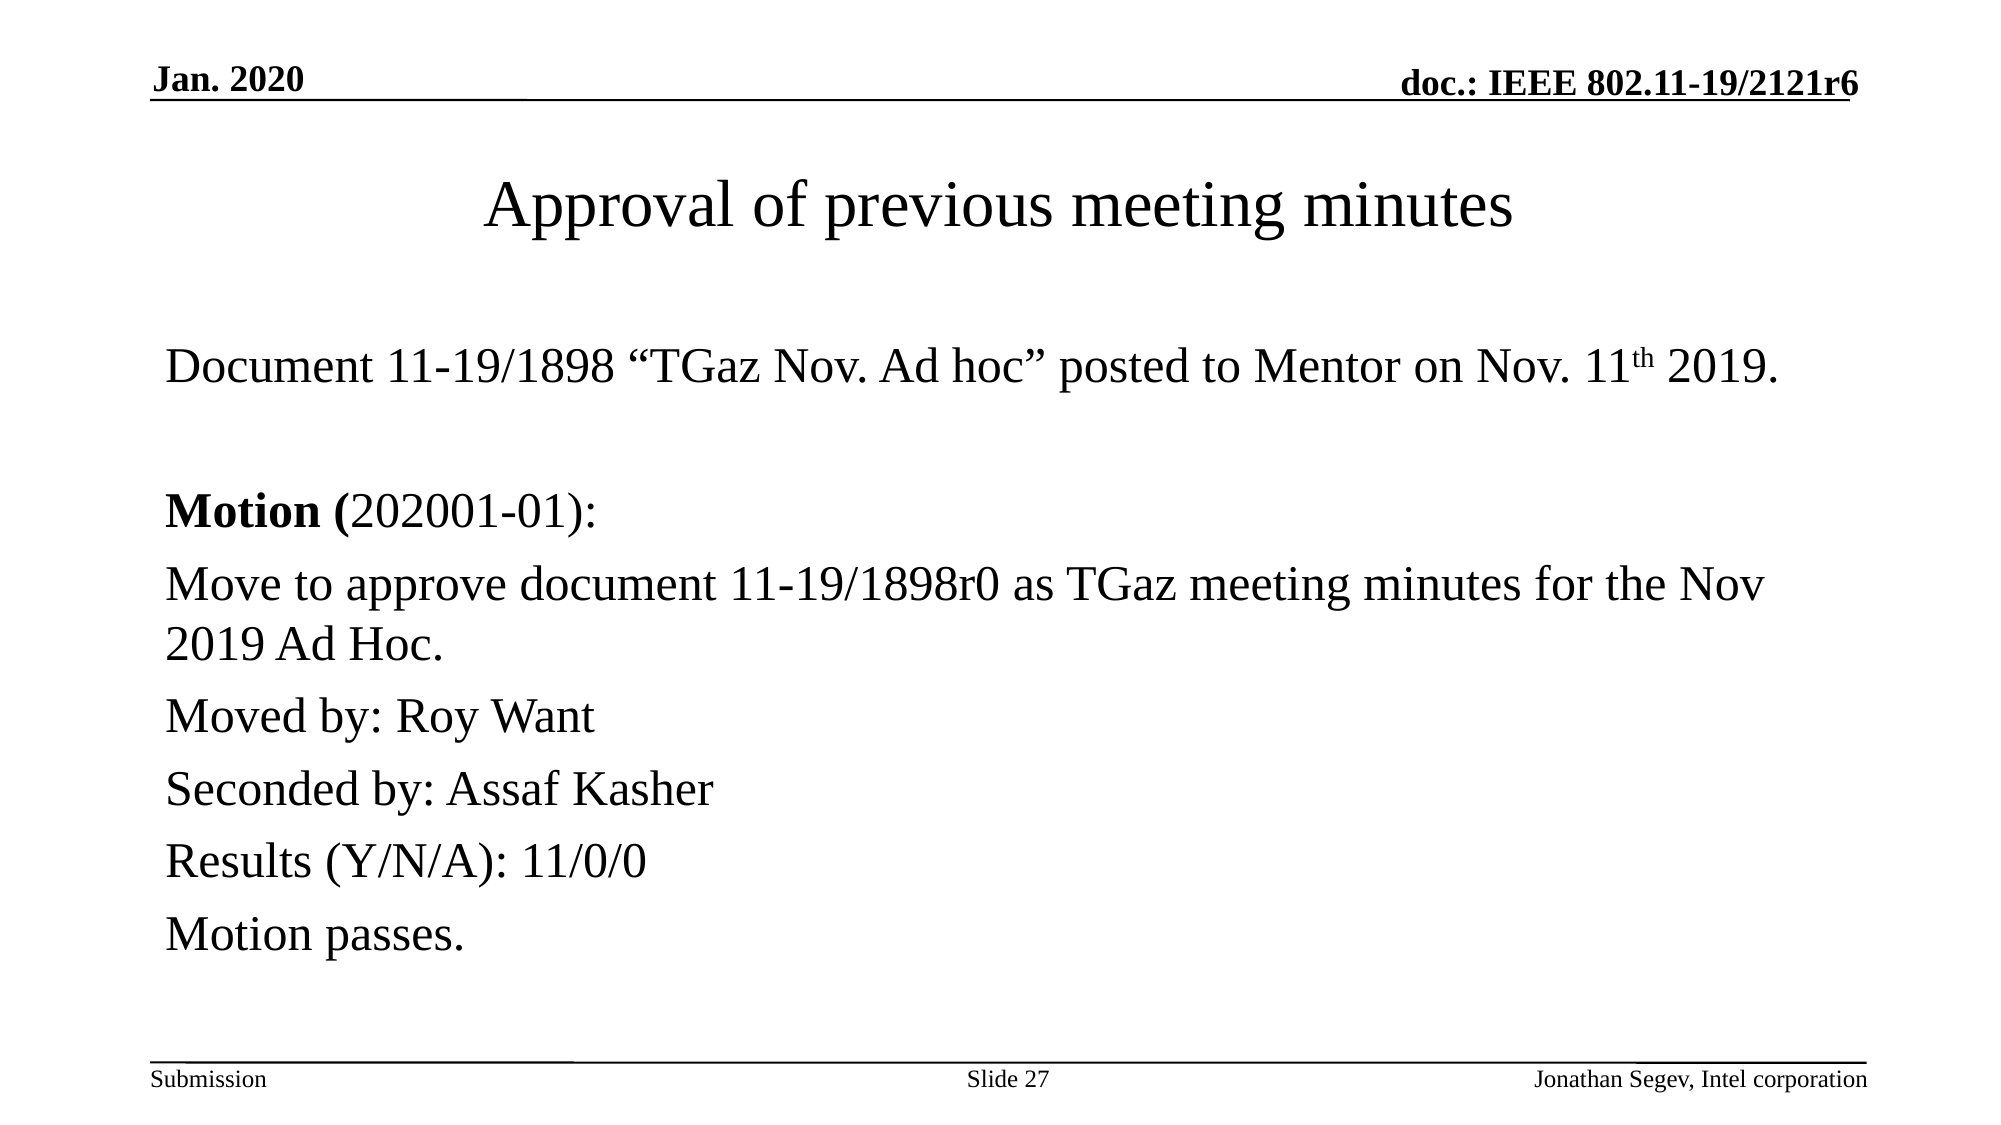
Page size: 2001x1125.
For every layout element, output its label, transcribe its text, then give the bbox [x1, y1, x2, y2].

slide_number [152, 54, 563, 100]
slide_number Slide 27 [950, 1061, 1067, 1123]
list Document 11-19/1898 “TGaz Nov. Ad hoc” posted to Mentor on Nov. 11th 2019. Motion (202001-01): Move to approve document 11-19/1898r0 as TGaz meeting minutes for the Nov 2019 Ad Hoc. Moved by: Roy Want Seconded by: Assaf Kasher Results (Y/N/A): 11/0/0 Motion passes. [149, 324, 1850, 1000]
footer Jonathan Segev, Intel corporation [1171, 1061, 1869, 1093]
title Approval of previous meeting minutes [149, 112, 1850, 288]
